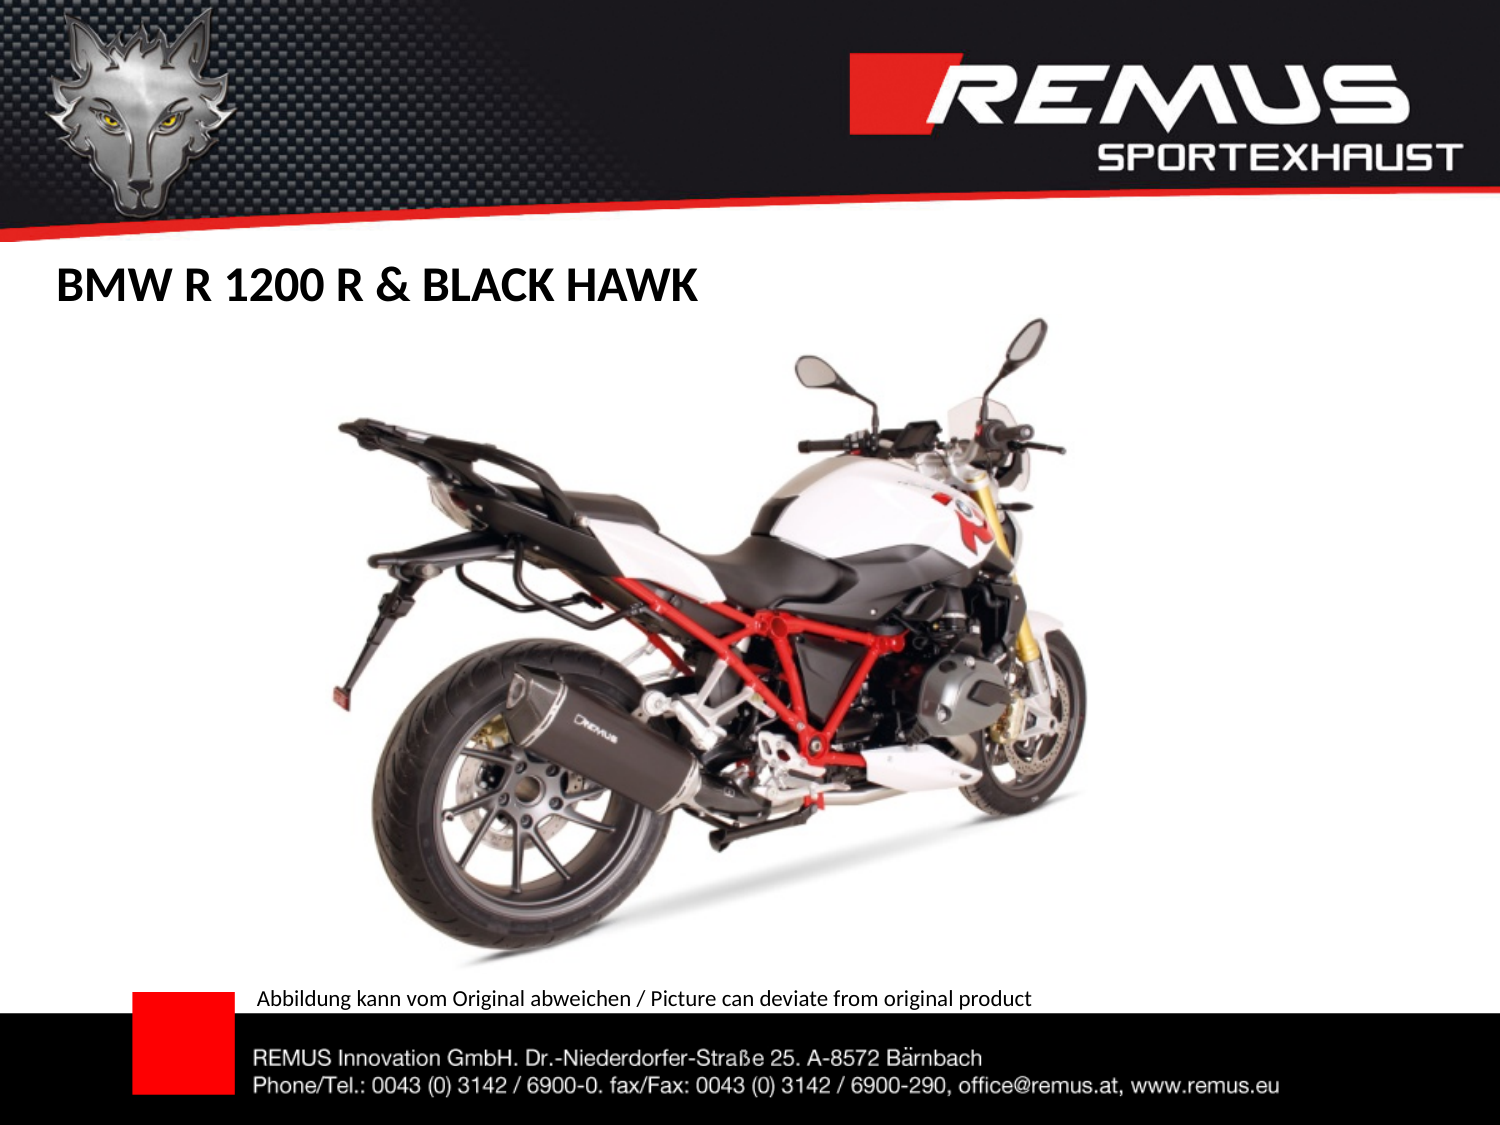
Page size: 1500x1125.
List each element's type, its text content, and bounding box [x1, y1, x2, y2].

list BMW R 1200 R & BLACK HAWK [41, 243, 774, 327]
text_box Abbildung kann vom Original abweichen / Picture can deviate from original product [242, 975, 1140, 1024]
picture [0, 0, 1500, 242]
picture [0, 992, 1500, 1125]
picture [324, 314, 1093, 974]
